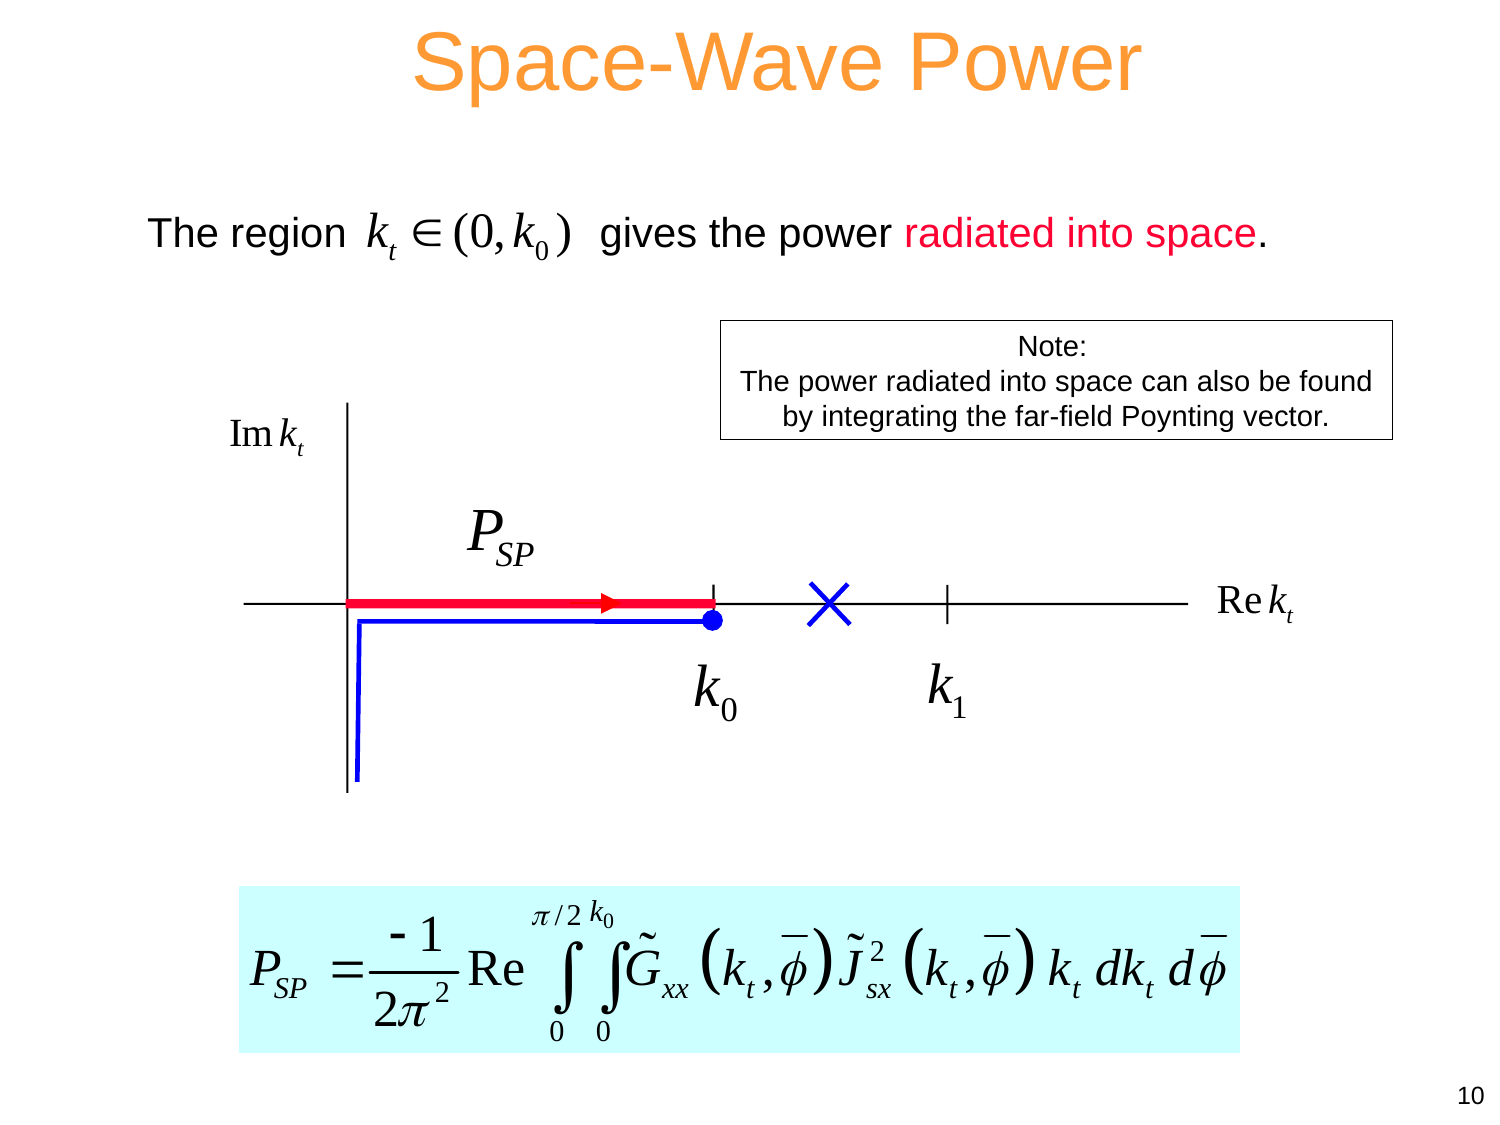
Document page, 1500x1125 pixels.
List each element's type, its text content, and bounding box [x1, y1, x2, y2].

text_box Space-Wave Power [55, 0, 1500, 115]
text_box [128, 197, 1288, 273]
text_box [238, 885, 1241, 1054]
text_box Note: The power radiated into space can also be found by integrating the far-field Poynting vector. [720, 320, 1393, 440]
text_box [222, 402, 1304, 793]
slide_number 10 [1149, 1065, 1500, 1125]
